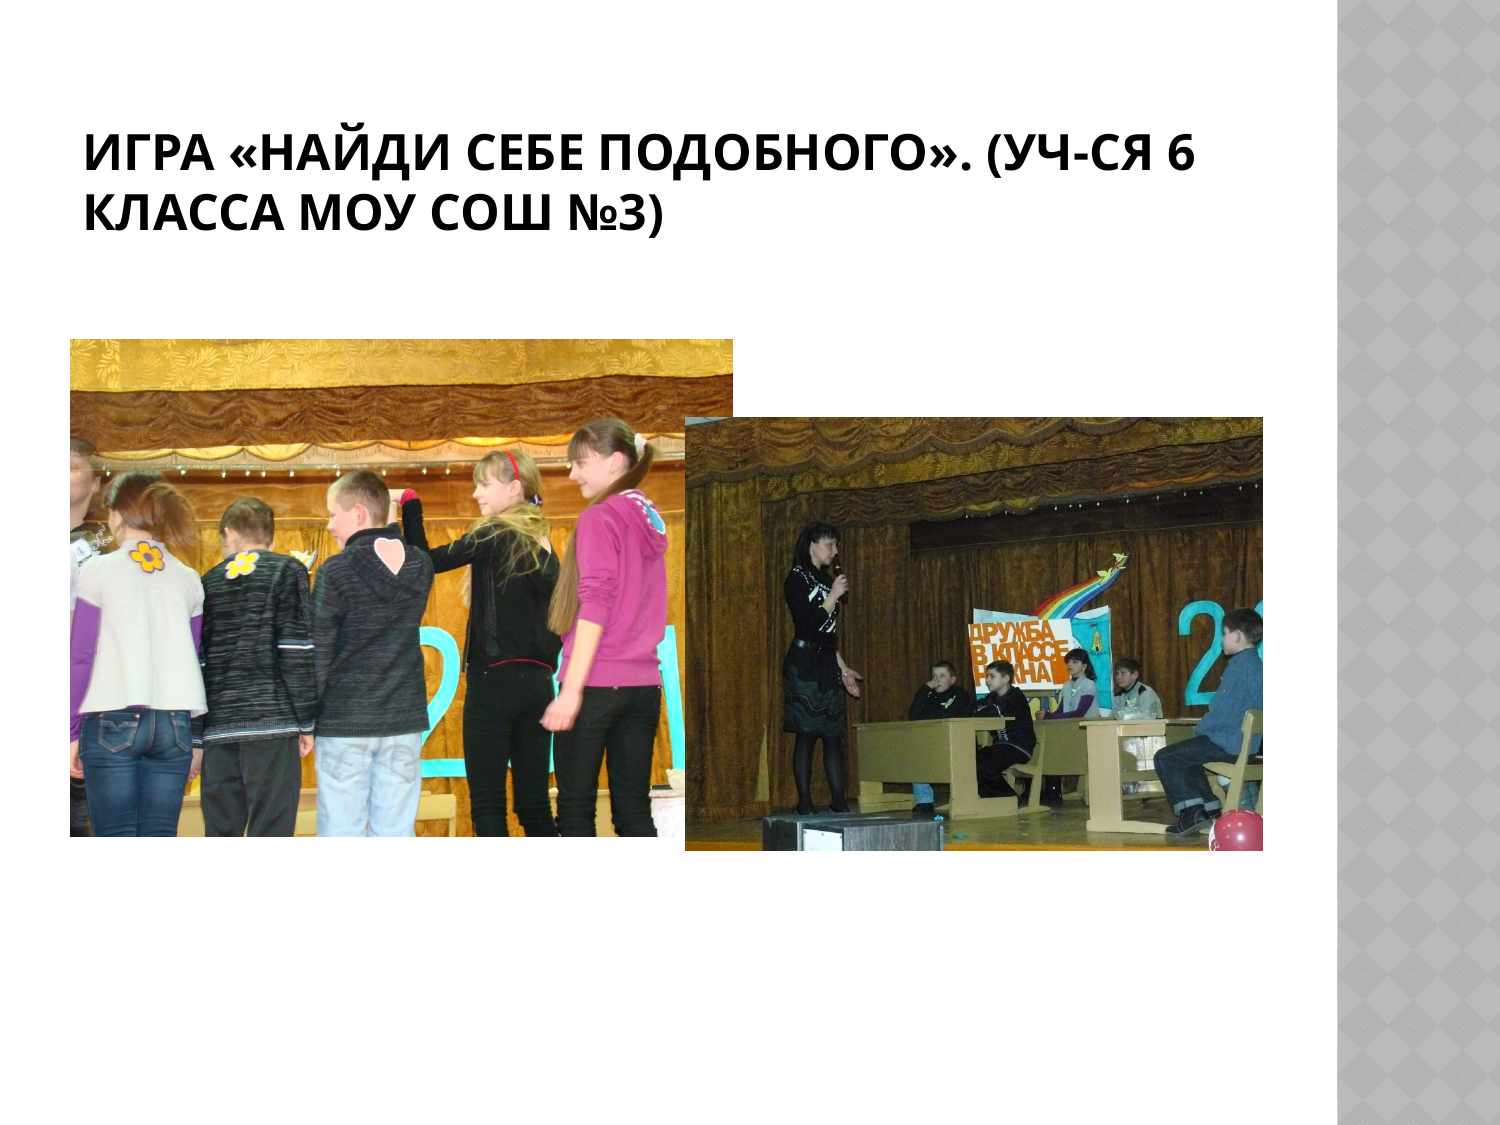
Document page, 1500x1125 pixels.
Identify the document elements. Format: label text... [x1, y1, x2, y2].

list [684, 416, 1264, 851]
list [69, 339, 734, 838]
title Игра «Найди себе подобного». (уч-ся 6 класса МОУ СОШ №3) [75, 52, 1263, 240]
